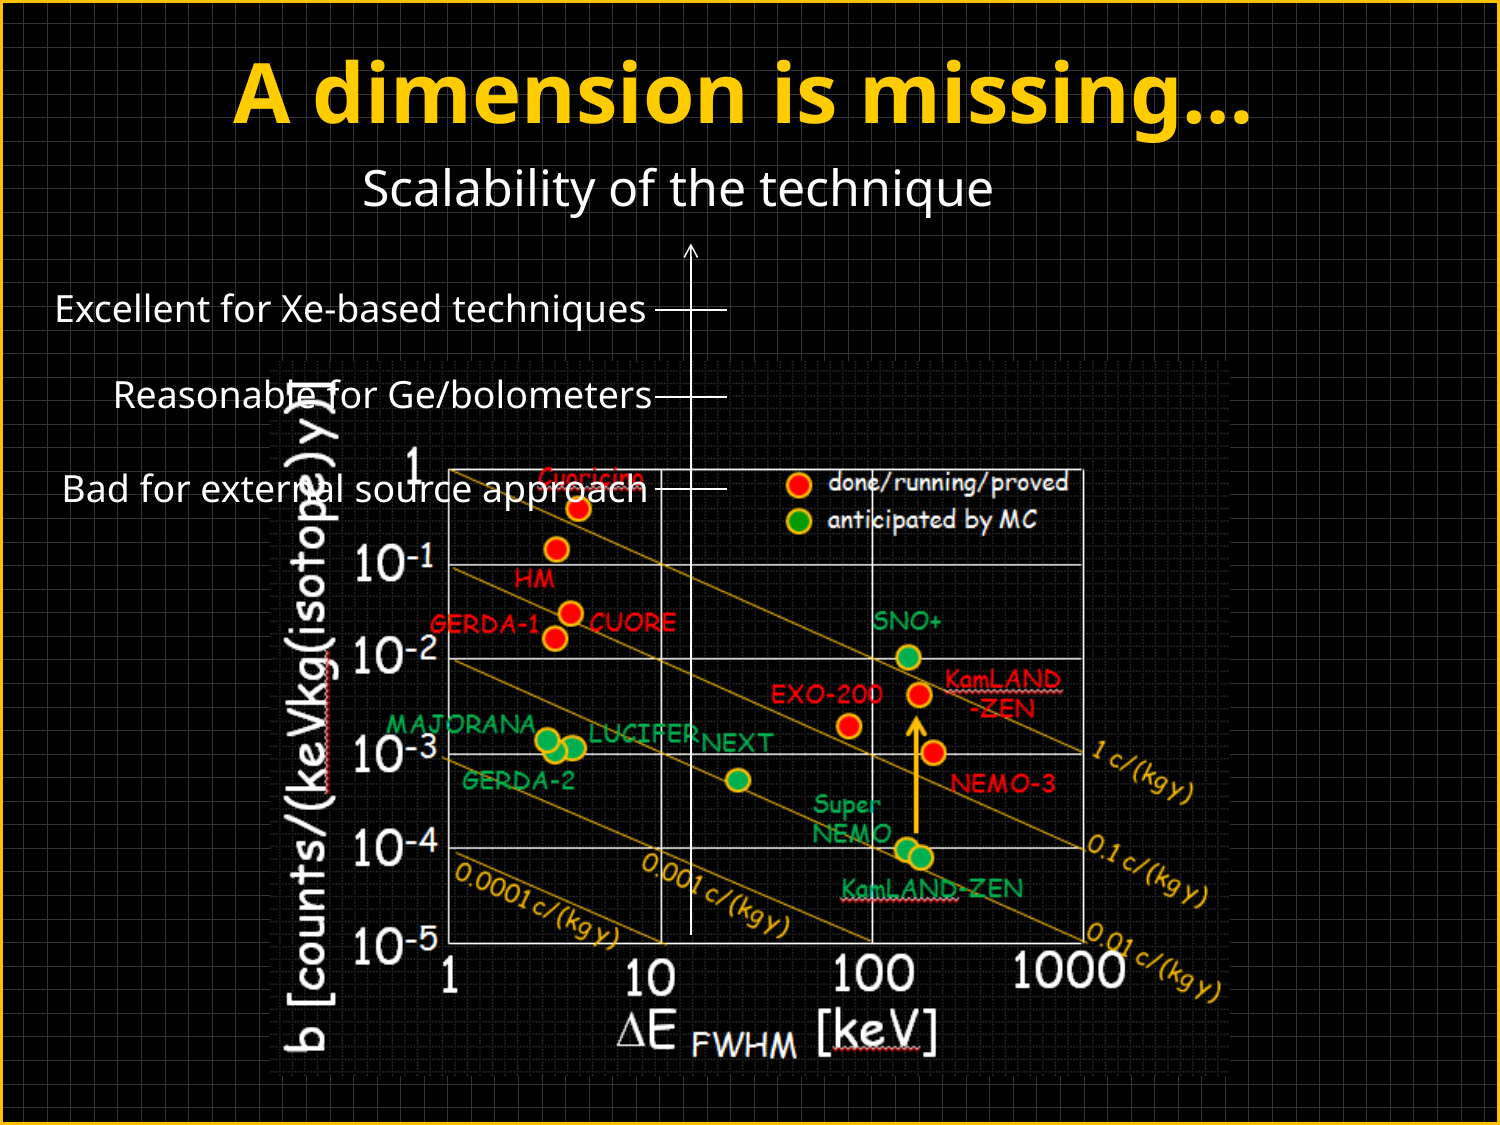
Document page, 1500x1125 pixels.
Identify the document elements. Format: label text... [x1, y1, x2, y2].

text_box Reasonable for Ge/bolometers [97, 363, 266, 424]
text_box Bad for external source approach [46, 457, 264, 518]
text_box [0, 0, 1500, 1125]
text_box Scalability of the technique [347, 148, 1010, 224]
text_box Excellent for Xe-based techniques [39, 277, 663, 338]
text_box A dimension is missing… [76, 32, 1412, 220]
picture [270, 361, 1230, 1076]
